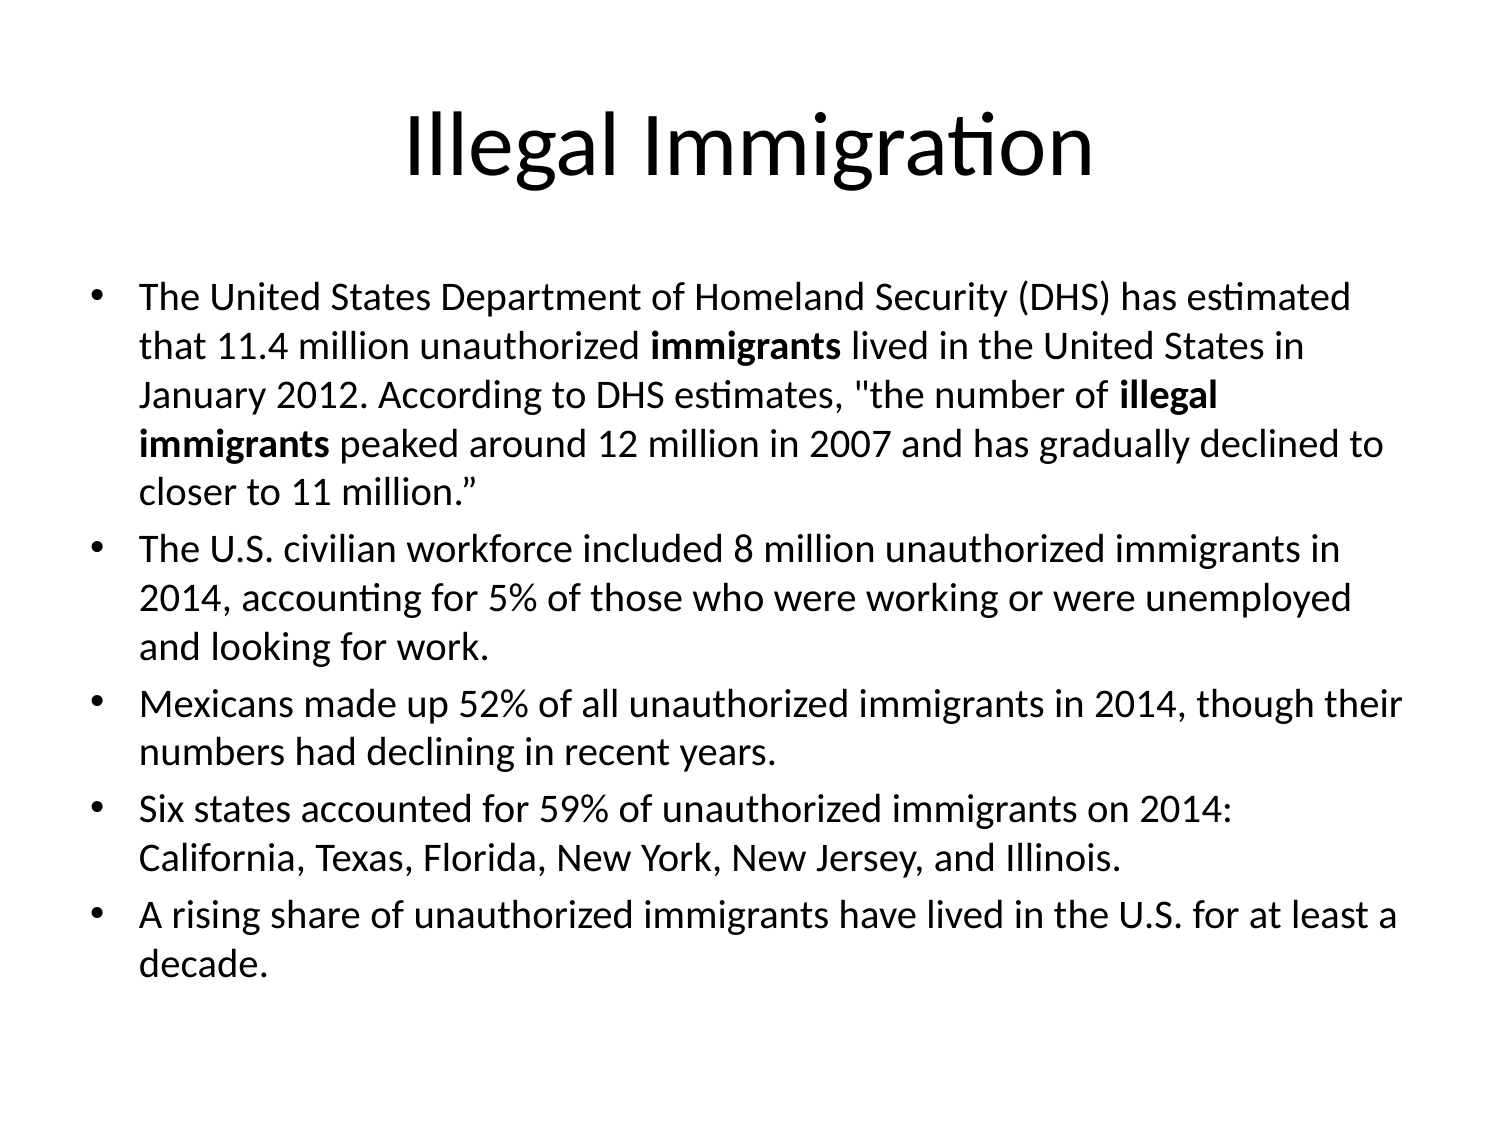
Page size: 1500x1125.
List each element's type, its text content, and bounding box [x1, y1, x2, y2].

list The United States Department of Homeland Security (DHS) has estimated that 11.4 million unauthorized immigrants lived in the United States in January 2012. According to DHS estimates, "the number of illegal immigrants peaked around 12 million in 2007 and has gradually declined to closer to 11 million.” The U.S. civilian workforce included 8 million unauthorized immigrants in 2014, accounting for 5% of those who were working or were unemployed and looking for work. Mexicans made up 52% of all unauthorized immigrants in 2014, though their numbers had declining in recent years. Six states accounted for 59% of unauthorized immigrants on 2014: California, Texas, Florida, New York, New Jersey, and Illinois. A rising share of unauthorized immigrants have lived in the U.S. for at least a decade. [75, 262, 1425, 1005]
title Illegal Immigration [75, 45, 1425, 233]
